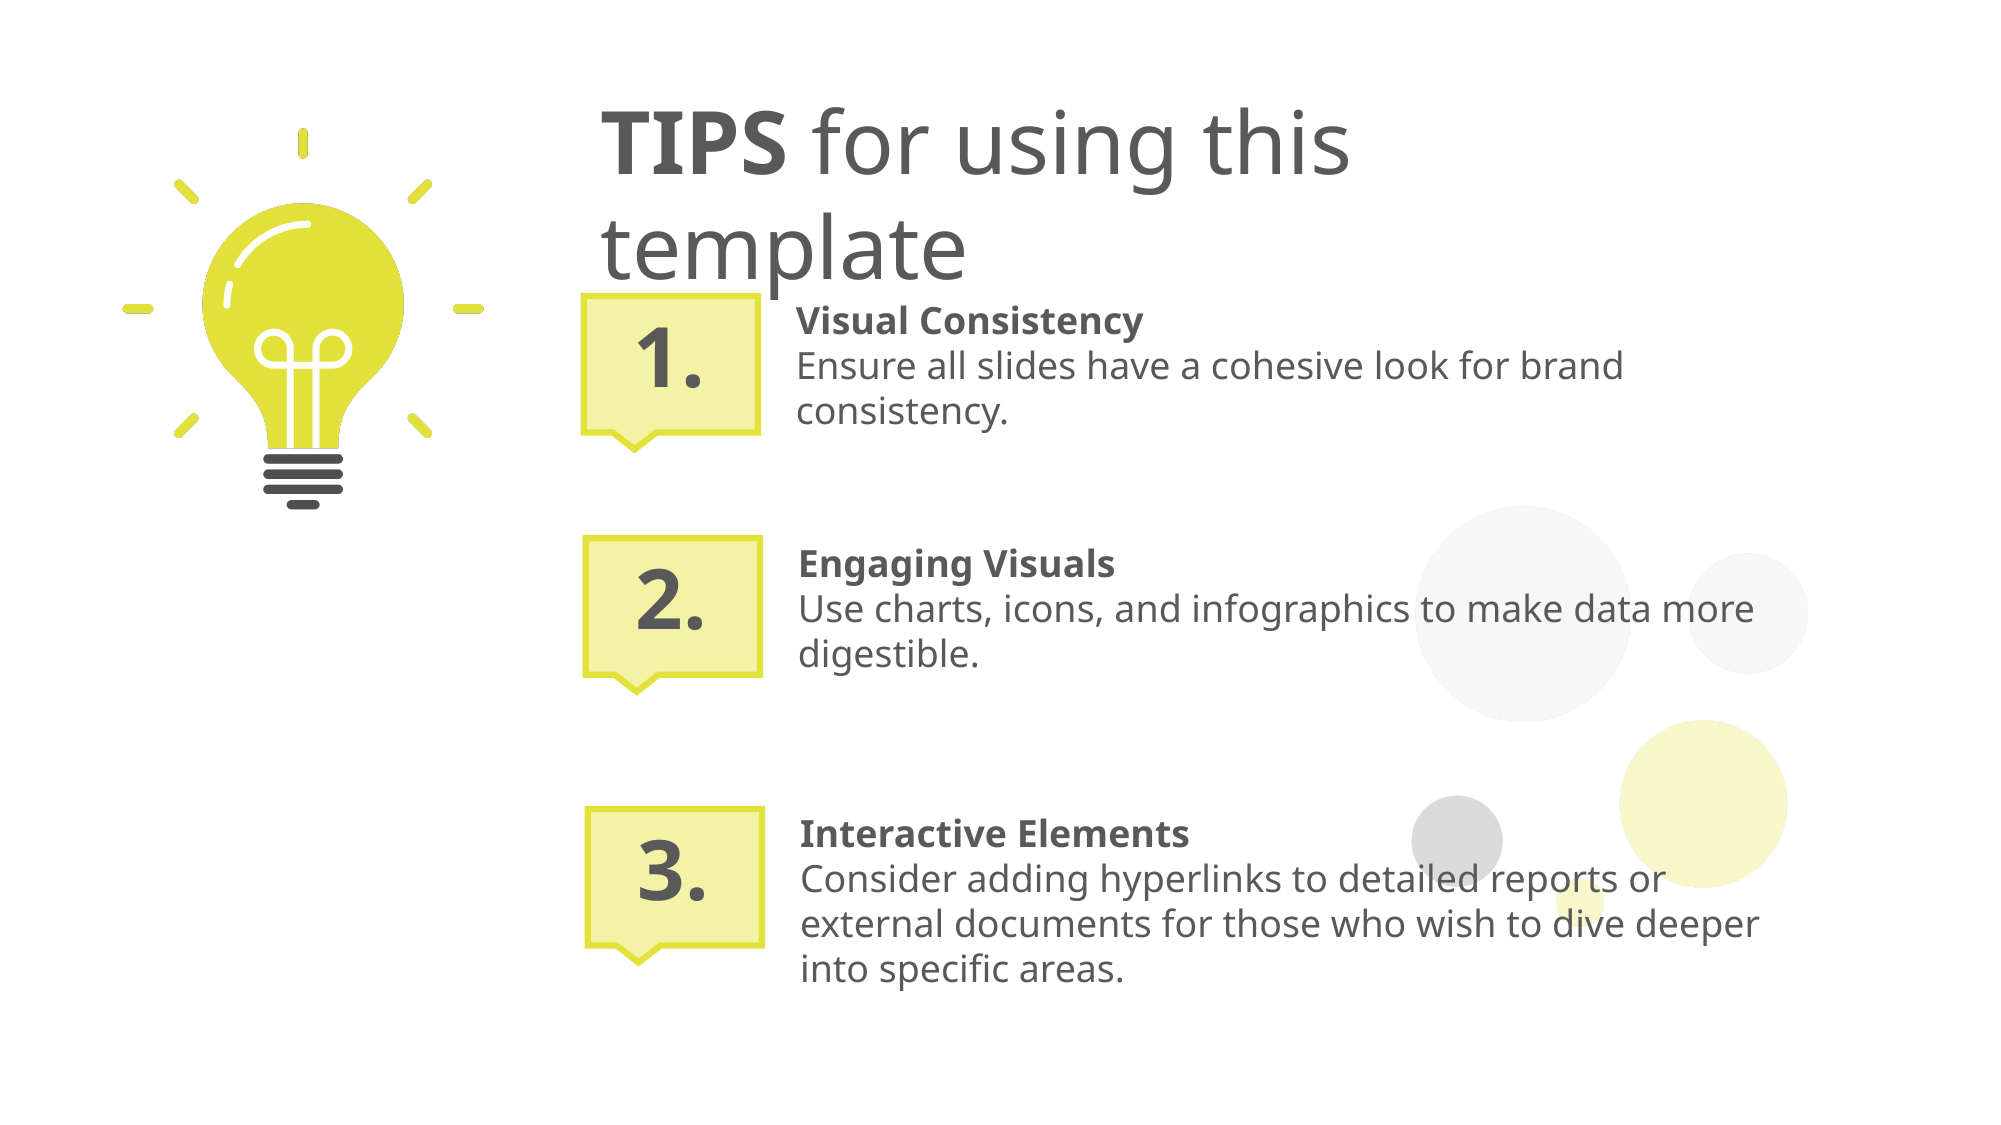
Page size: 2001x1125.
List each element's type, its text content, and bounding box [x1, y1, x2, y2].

picture [1226, 332, 1994, 1099]
text_box Interactive Elements Consider adding hyperlinks to detailed reports or external documents for those who wish to dive deeper into specific areas. [785, 802, 1226, 998]
text_box 3. [622, 809, 750, 925]
text_box Visual Consistency Ensure all slides have a cohesive look for brand consistency. [781, 289, 1781, 440]
text_box TIPS for using this template [585, 79, 1739, 305]
text_box 1. [618, 296, 746, 412]
text_box Engaging Visuals Use charts, icons, and infographics to make data more digestible. [783, 532, 1226, 682]
text_box [584, 537, 762, 694]
text_box [584, 294, 760, 451]
text_box 2. [620, 538, 748, 654]
picture [22, 26, 584, 589]
text_box [586, 808, 764, 964]
